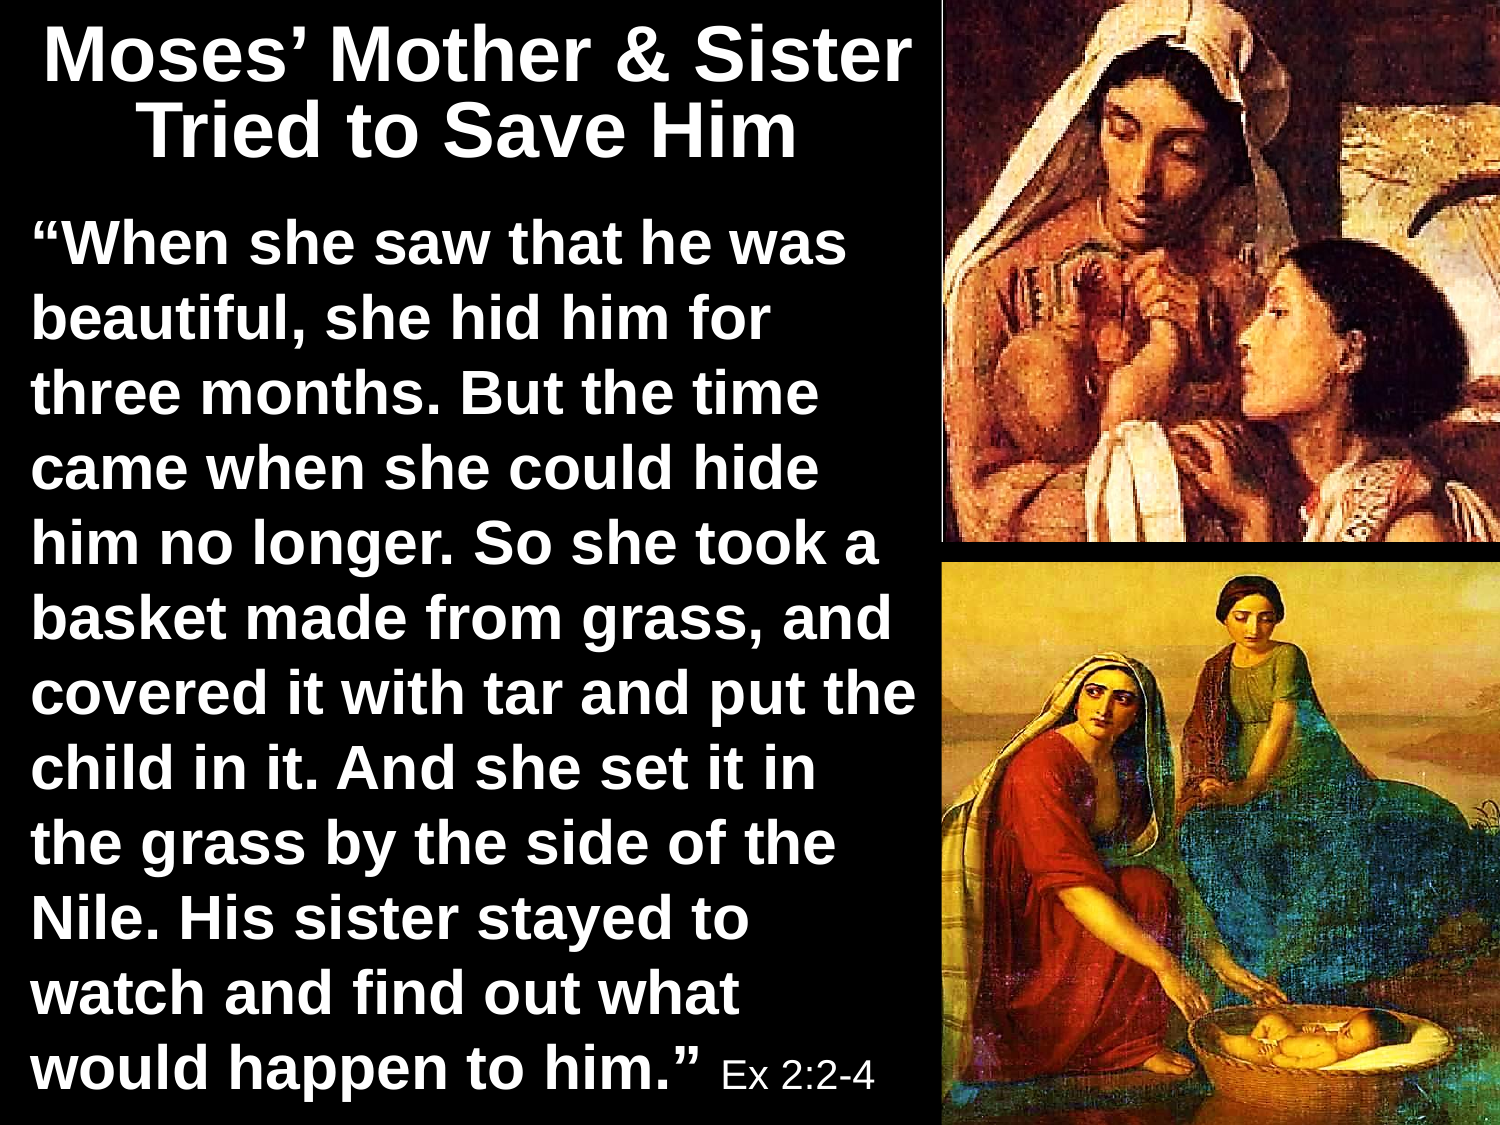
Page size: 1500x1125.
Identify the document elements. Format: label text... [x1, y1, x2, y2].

list “When she saw that he was beautiful, she hid him for three months. But the time came when she could hide him no longer. So she took a basket made from grass, and covered it with tar and put the child in it. And she set it in the grass by the side of the Nile. His sister stayed to watch and find out what would happen to him.” Ex 2:2-4 [0, 187, 942, 1125]
picture [941, 0, 1500, 542]
title Moses’ Mother & Sister Tried to Save Him [0, 0, 939, 187]
picture [941, 562, 1500, 1125]
